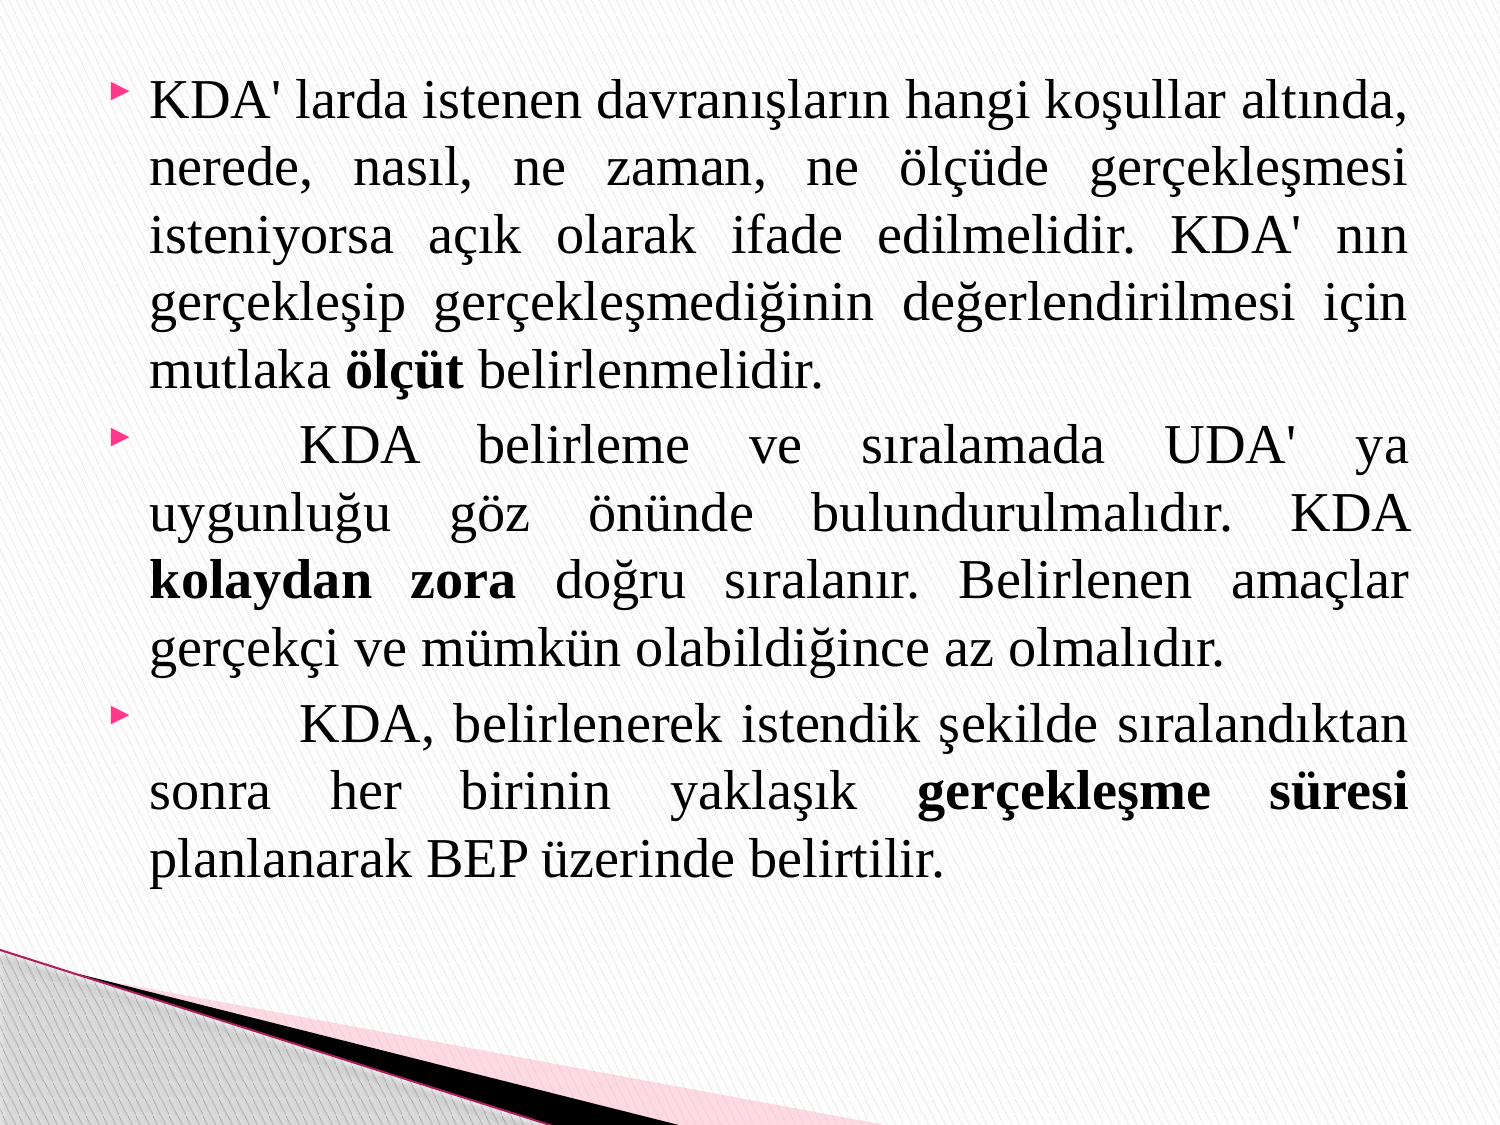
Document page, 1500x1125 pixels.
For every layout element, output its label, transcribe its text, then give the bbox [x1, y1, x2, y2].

list KDA' larda istenen davranışların hangi koşullar altında, nerede, nasıl, ne zaman, ne ölçüde gerçekleşmesi isteniyorsa açık olarak ifade edilmelidir. KDA' nın gerçekleşip gerçekleşmediğinin değerlendirilmesi için mutlaka ölçüt belirlenmelidir. KDA belirleme ve sıralamada UDA' ya uygunluğu göz önünde bulundurulmalıdır. KDA kolaydan zora doğru sıralanır. Belirlenen amaçlar gerçekçi ve mümkün olabildiğince az olmalıdır. KDA, belirlenerek istendik şekilde sıralandıktan sonra her birinin yaklaşık gerçekleşme süresi planlanarak BEP üzerinde belirtilir. [75, 54, 1425, 1071]
